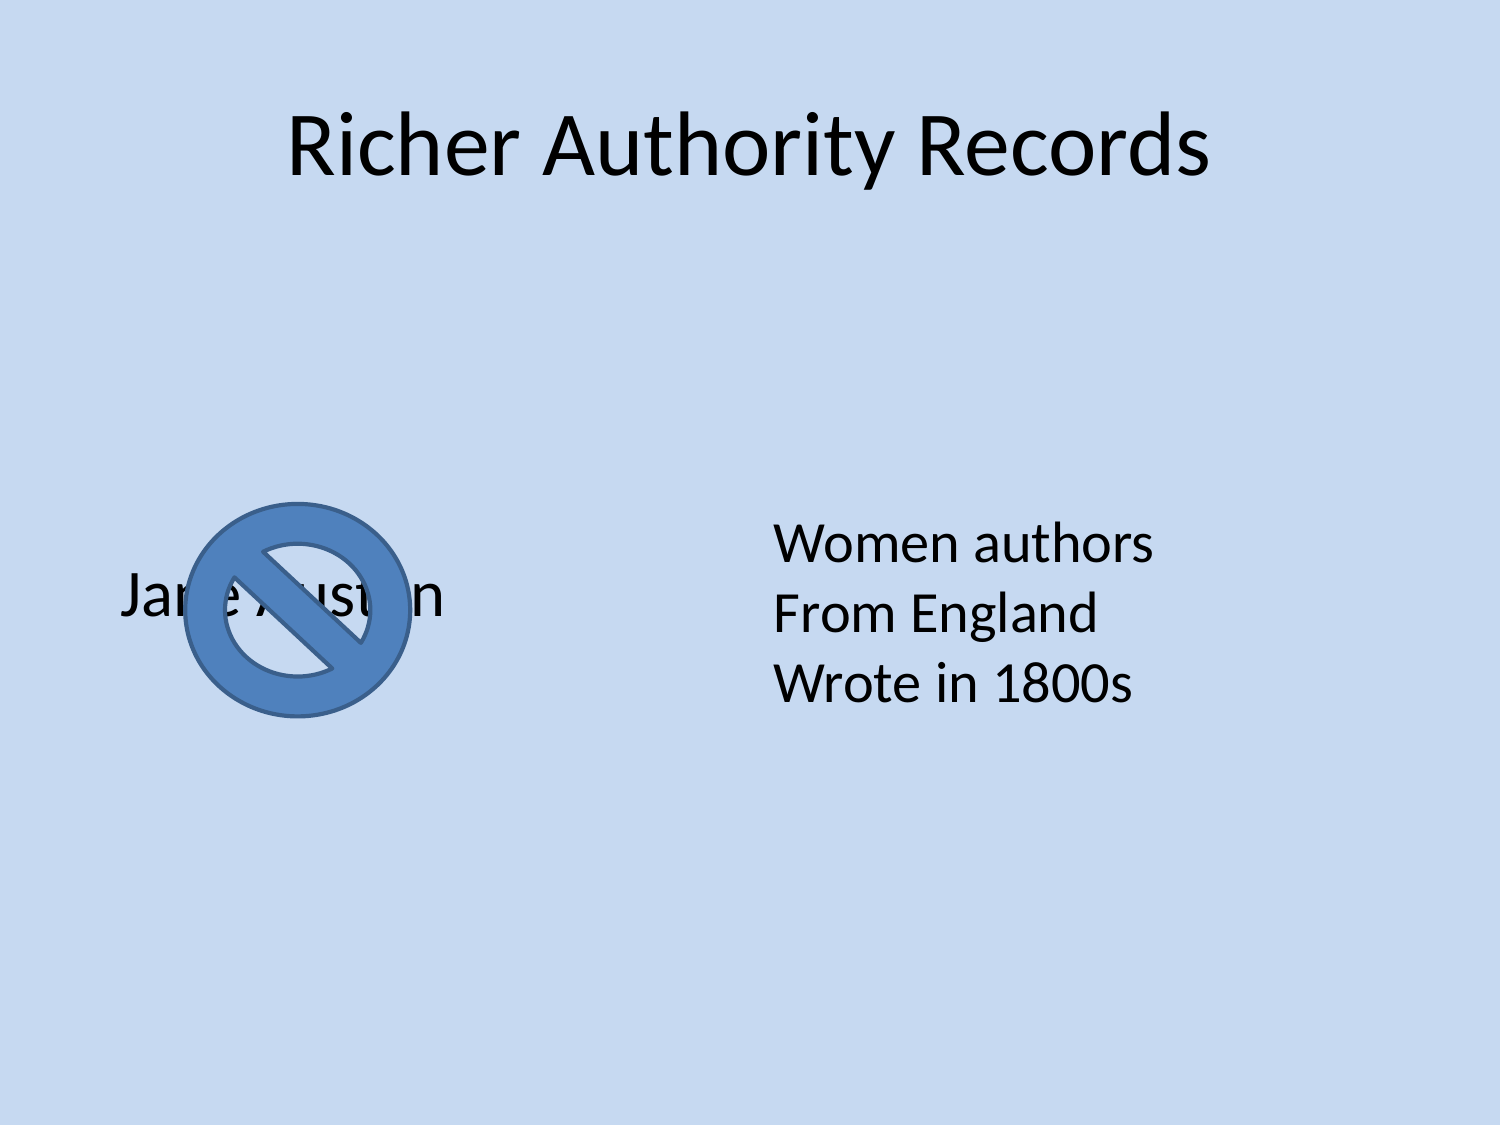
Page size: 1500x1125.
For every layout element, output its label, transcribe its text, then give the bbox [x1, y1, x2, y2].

title Richer Authority Records [75, 45, 1425, 233]
list Jane Austen [75, 262, 1425, 1005]
text_box Women authors From England Wrote in 1800s [759, 496, 1335, 722]
text_box [183, 501, 413, 719]
